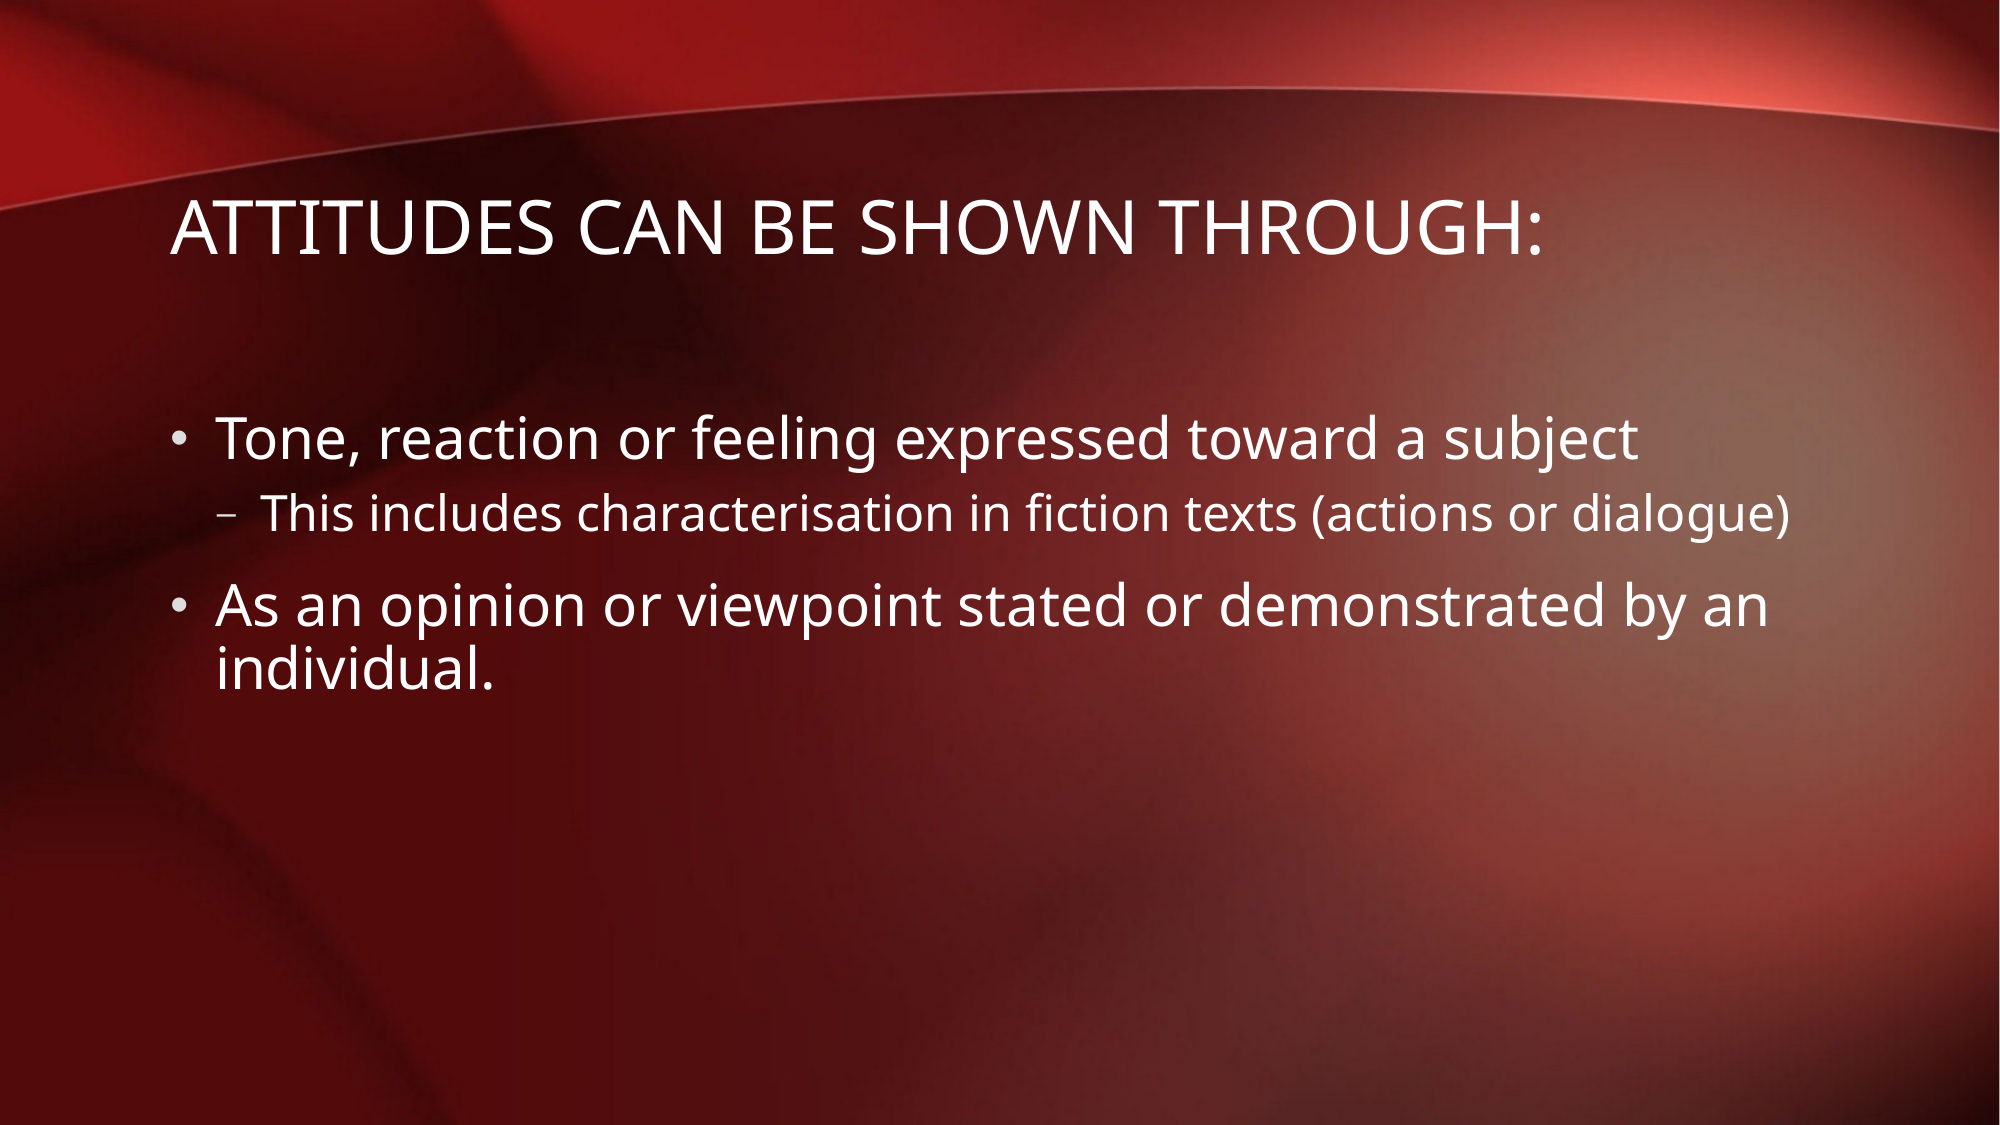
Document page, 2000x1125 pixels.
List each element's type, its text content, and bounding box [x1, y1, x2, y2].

list Tone, reaction or feeling expressed toward a subject This includes characterisation in fiction texts (actions or dialogue) As an opinion or viewpoint stated or demonstrated by an individual. [149, 295, 1850, 1030]
picture [0, 0, 2000, 1125]
title Attitudes can be shown through: [149, 79, 1850, 280]
